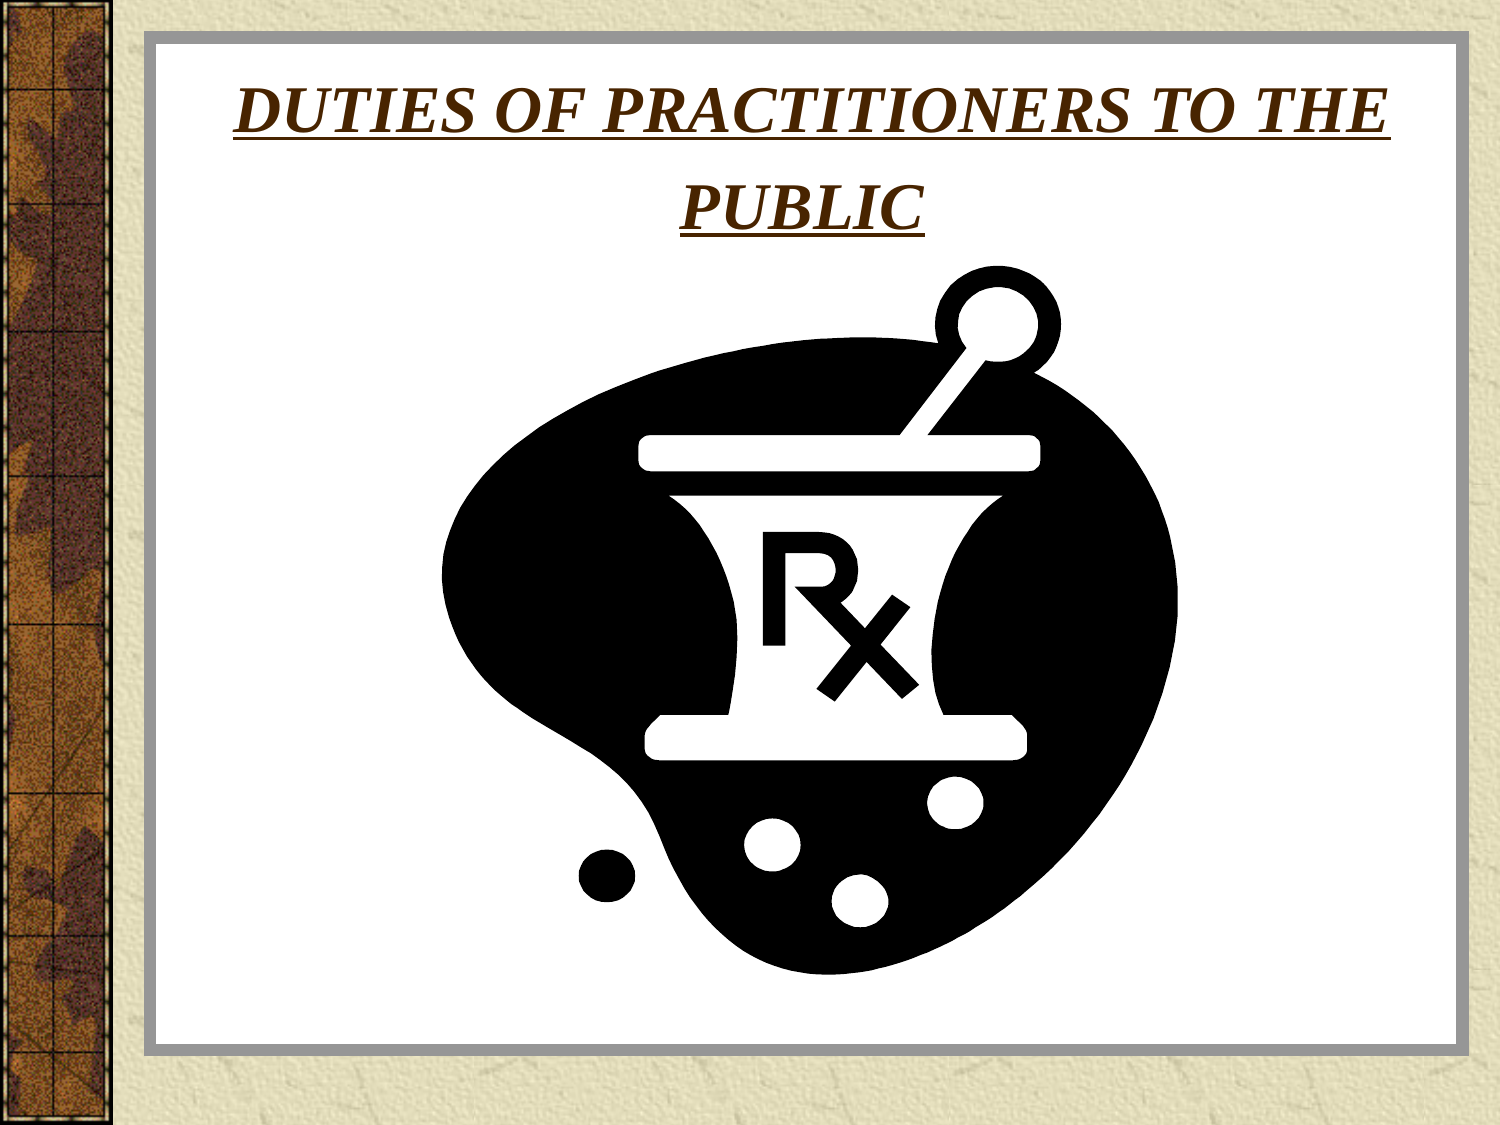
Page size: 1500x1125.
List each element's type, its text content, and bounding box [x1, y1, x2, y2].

title DUTIES OF PRACTITIONERS TO THE PUBLIC [174, 62, 1451, 251]
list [437, 262, 1188, 976]
picture [0, 0, 1500, 1125]
